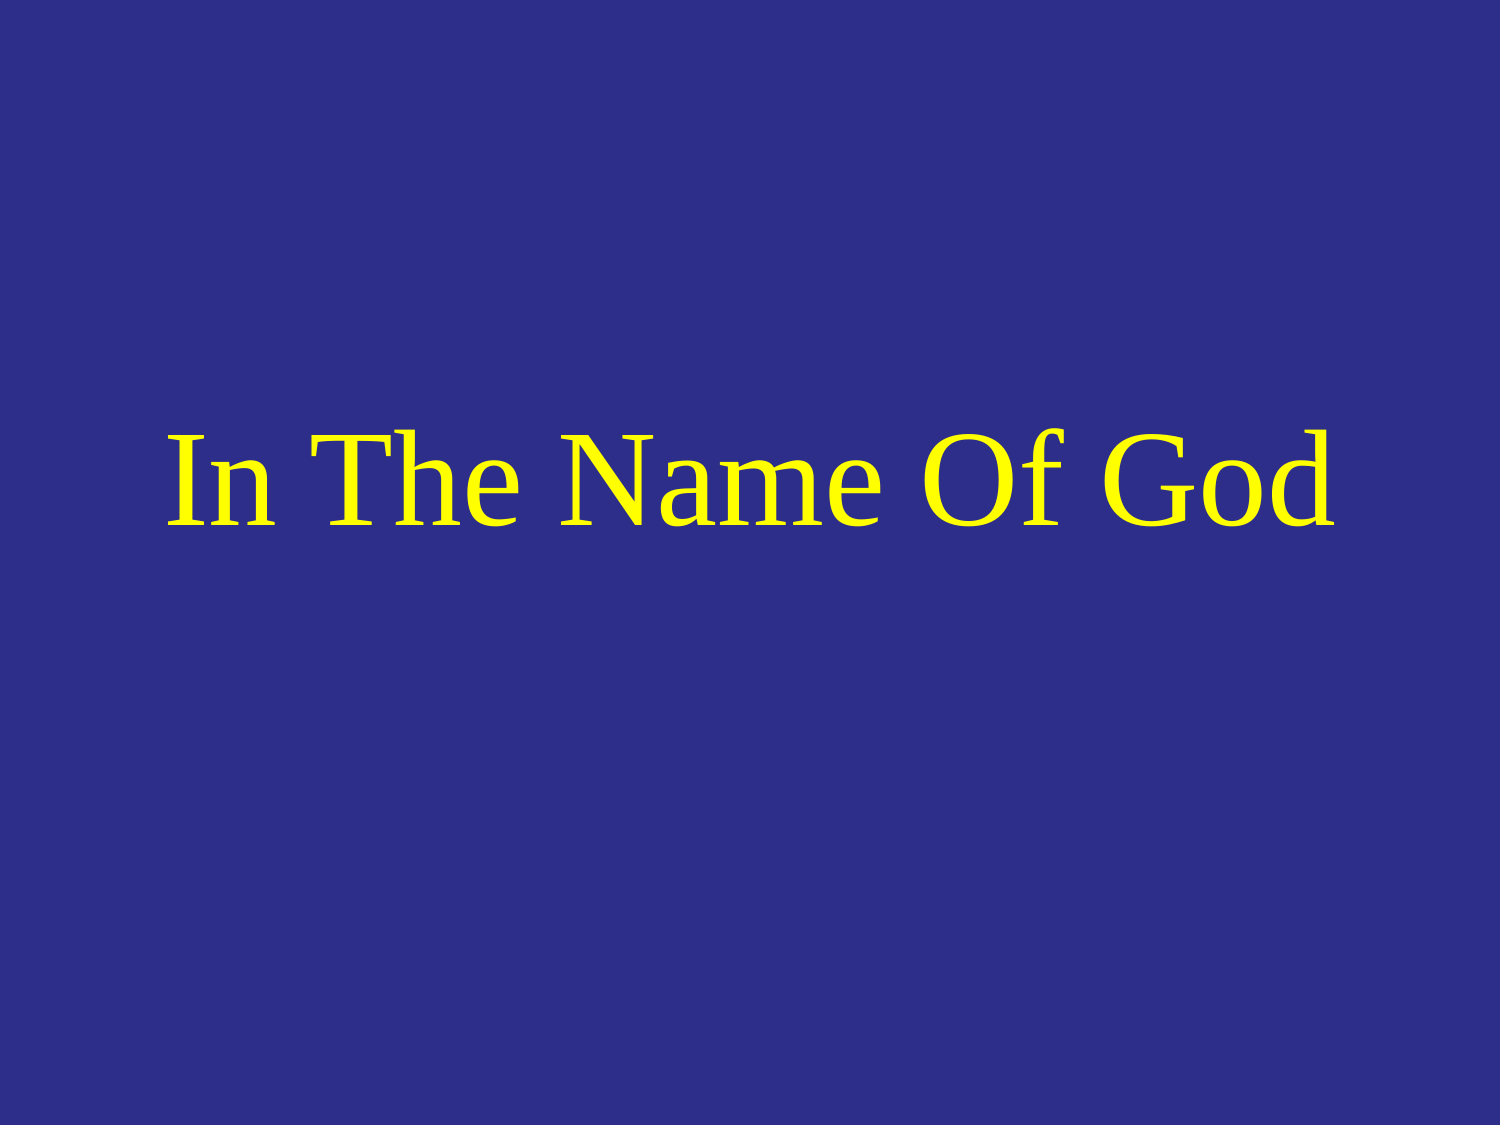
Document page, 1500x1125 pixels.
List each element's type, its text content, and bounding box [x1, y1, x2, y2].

title In The Name Of God [112, 349, 1388, 591]
